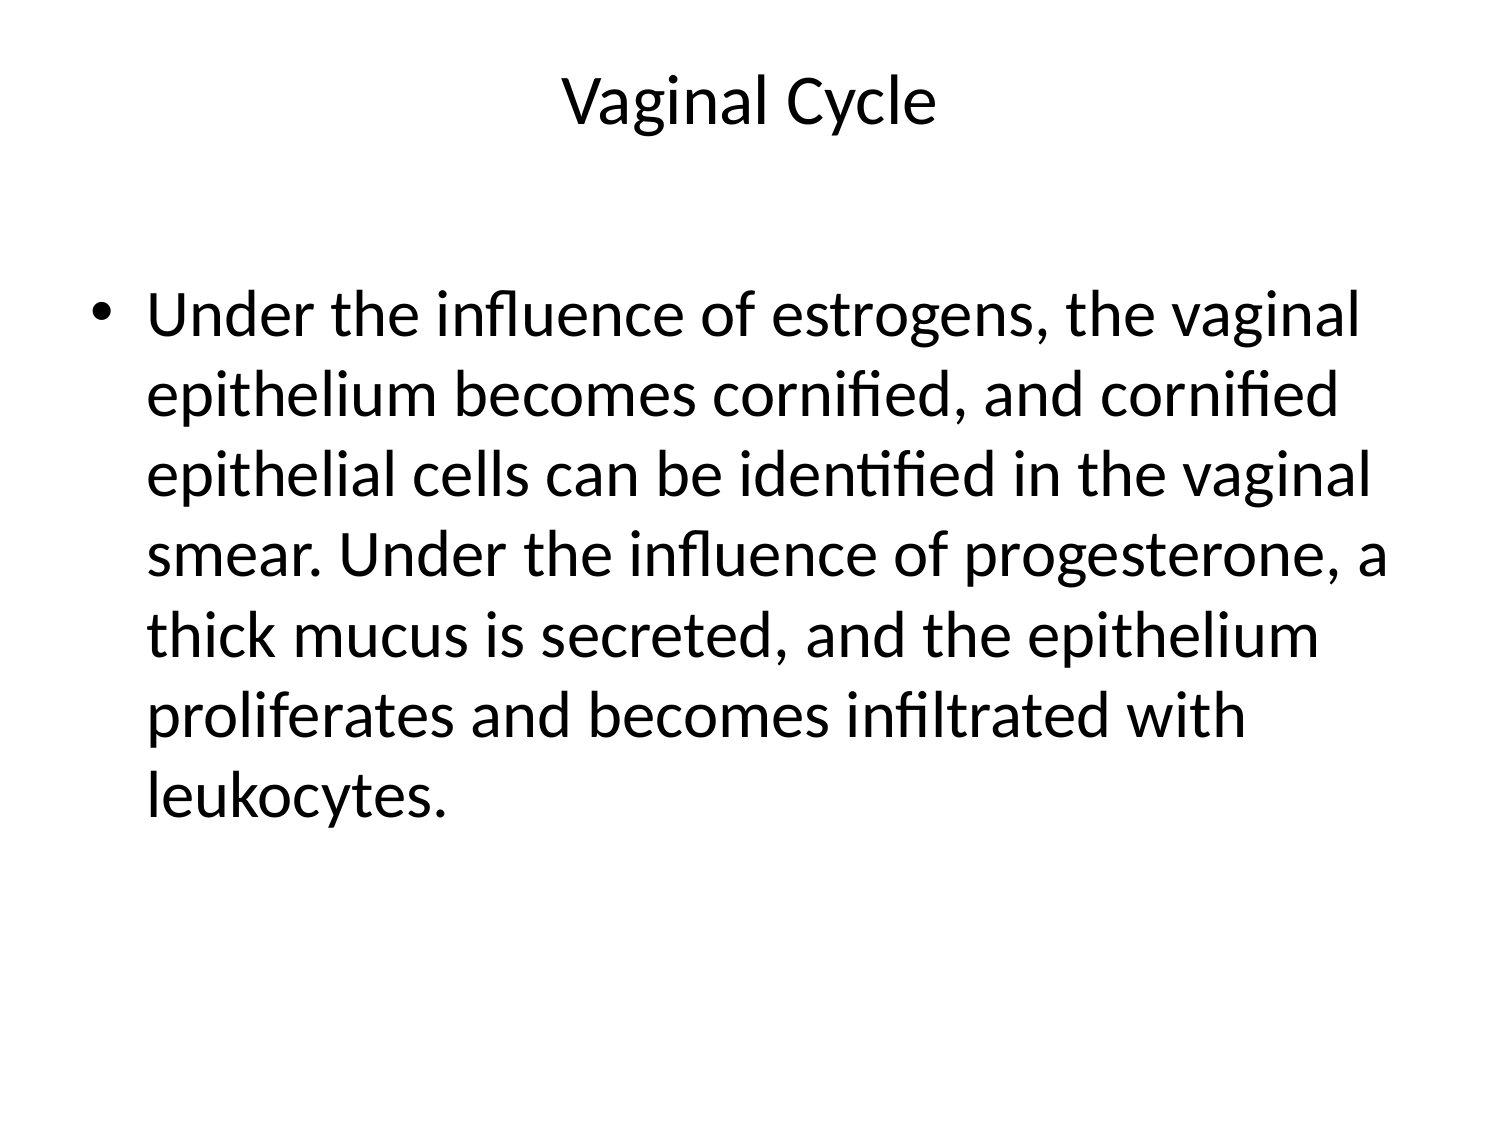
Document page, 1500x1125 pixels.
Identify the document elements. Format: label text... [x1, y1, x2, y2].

title Vaginal Cycle [75, 45, 1425, 233]
list Under the influence of estrogens, the vaginal epithelium becomes cornified, and cornified epithelial cells can be identified in the vaginal smear. Under the influence of progesterone, a thick mucus is secreted, and the epithelium proliferates and becomes infiltrated with leukocytes. [75, 262, 1425, 1005]
